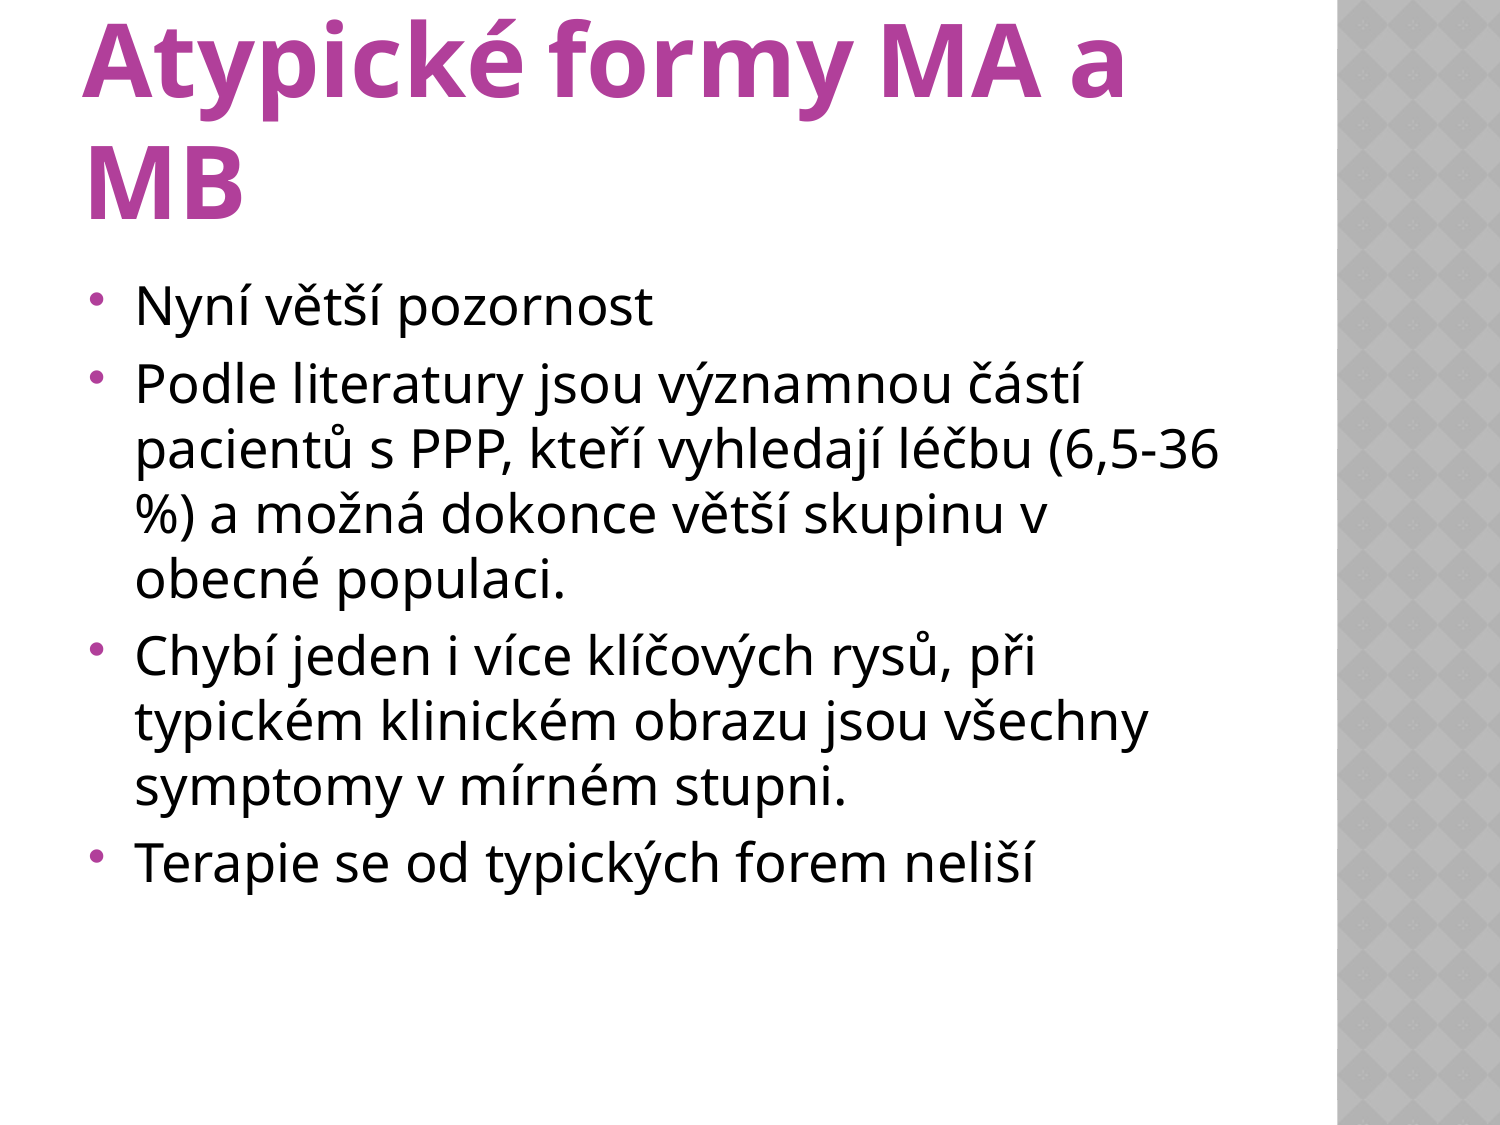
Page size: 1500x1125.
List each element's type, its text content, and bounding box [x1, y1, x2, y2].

title Atypické formy MA a MB [75, 52, 1263, 241]
list Nyní větší pozornost Podle literatury jsou významnou částí pacientů s PPP, kteří vyhledají léčbu (6,5-36 %) a možná dokonce větší skupinu v obecné populaci. Chybí jeden i více klíčových rysů, při typickém klinickém obrazu jsou všechny symptomy v mírném stupni. Terapie se od typických forem neliší [74, 263, 1263, 1060]
